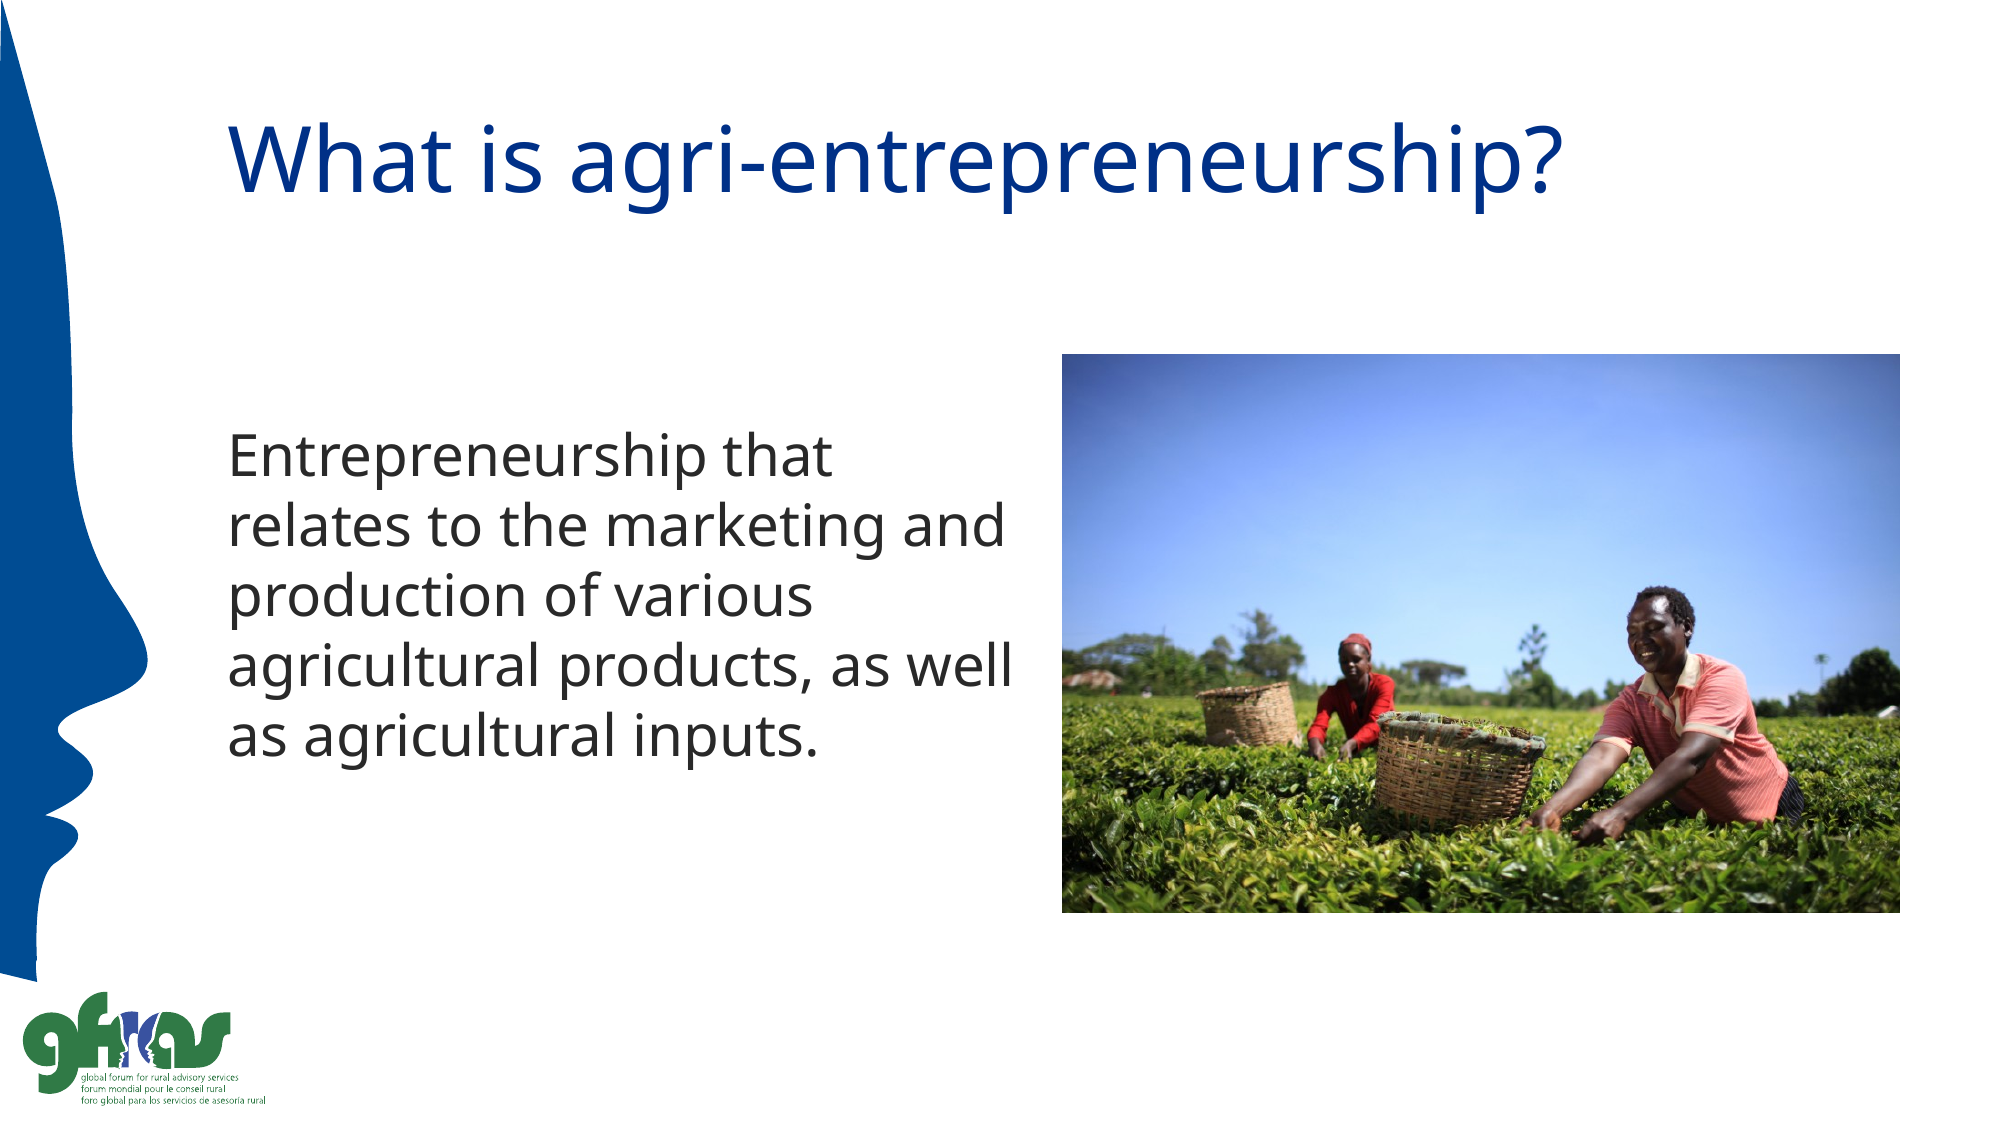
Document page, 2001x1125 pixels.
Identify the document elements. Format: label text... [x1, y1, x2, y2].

title What is agri-entrepreneurship? [212, 78, 1900, 233]
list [1062, 354, 1901, 913]
list Entrepreneurship that relates to the marketing and production of various agricultural products, as well as agricultural inputs. [212, 262, 1048, 1005]
